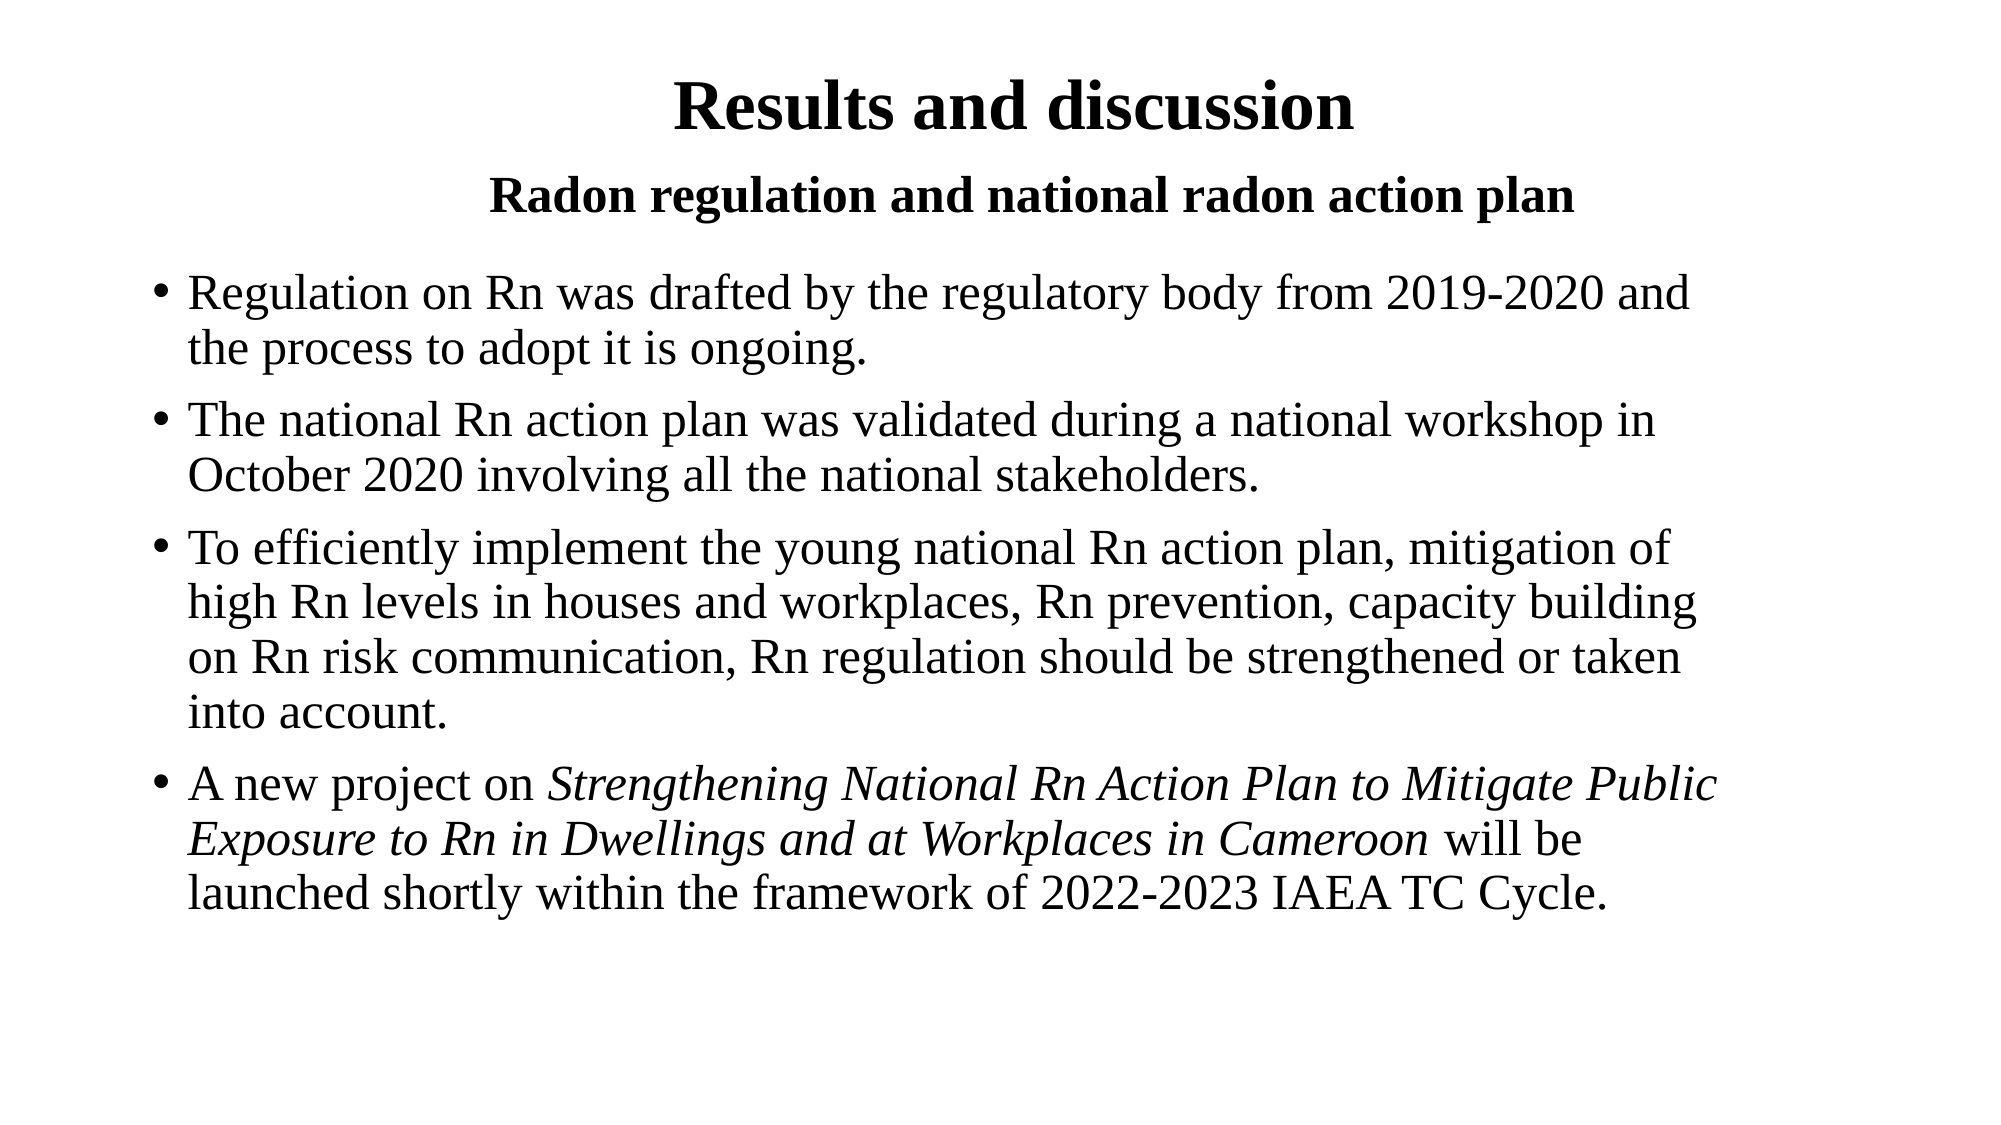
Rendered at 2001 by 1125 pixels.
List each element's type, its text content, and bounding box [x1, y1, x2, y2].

title Results and discussion [166, 59, 1863, 153]
text_box Radon regulation and national radon action plan [474, 152, 1596, 231]
list Regulation on Rn was drafted by the regulatory body from 2019-2020 and the process to adopt it is ongoing. The national Rn action plan was validated during a national workshop in October 2020 involving all the national stakeholders. To efficiently implement the young national Rn action plan, mitigation of high Rn levels in houses and workplaces, Rn prevention, capacity building on Rn risk communication, Rn regulation should be strengthened or taken into account. A new project on Strengthening National Rn Action Plan to Mitigate Public Exposure to Rn in Dwellings and at Workplaces in Cameroon will be launched shortly within the framework of 2022-2023 IAEA TC Cycle. [137, 258, 1775, 936]
